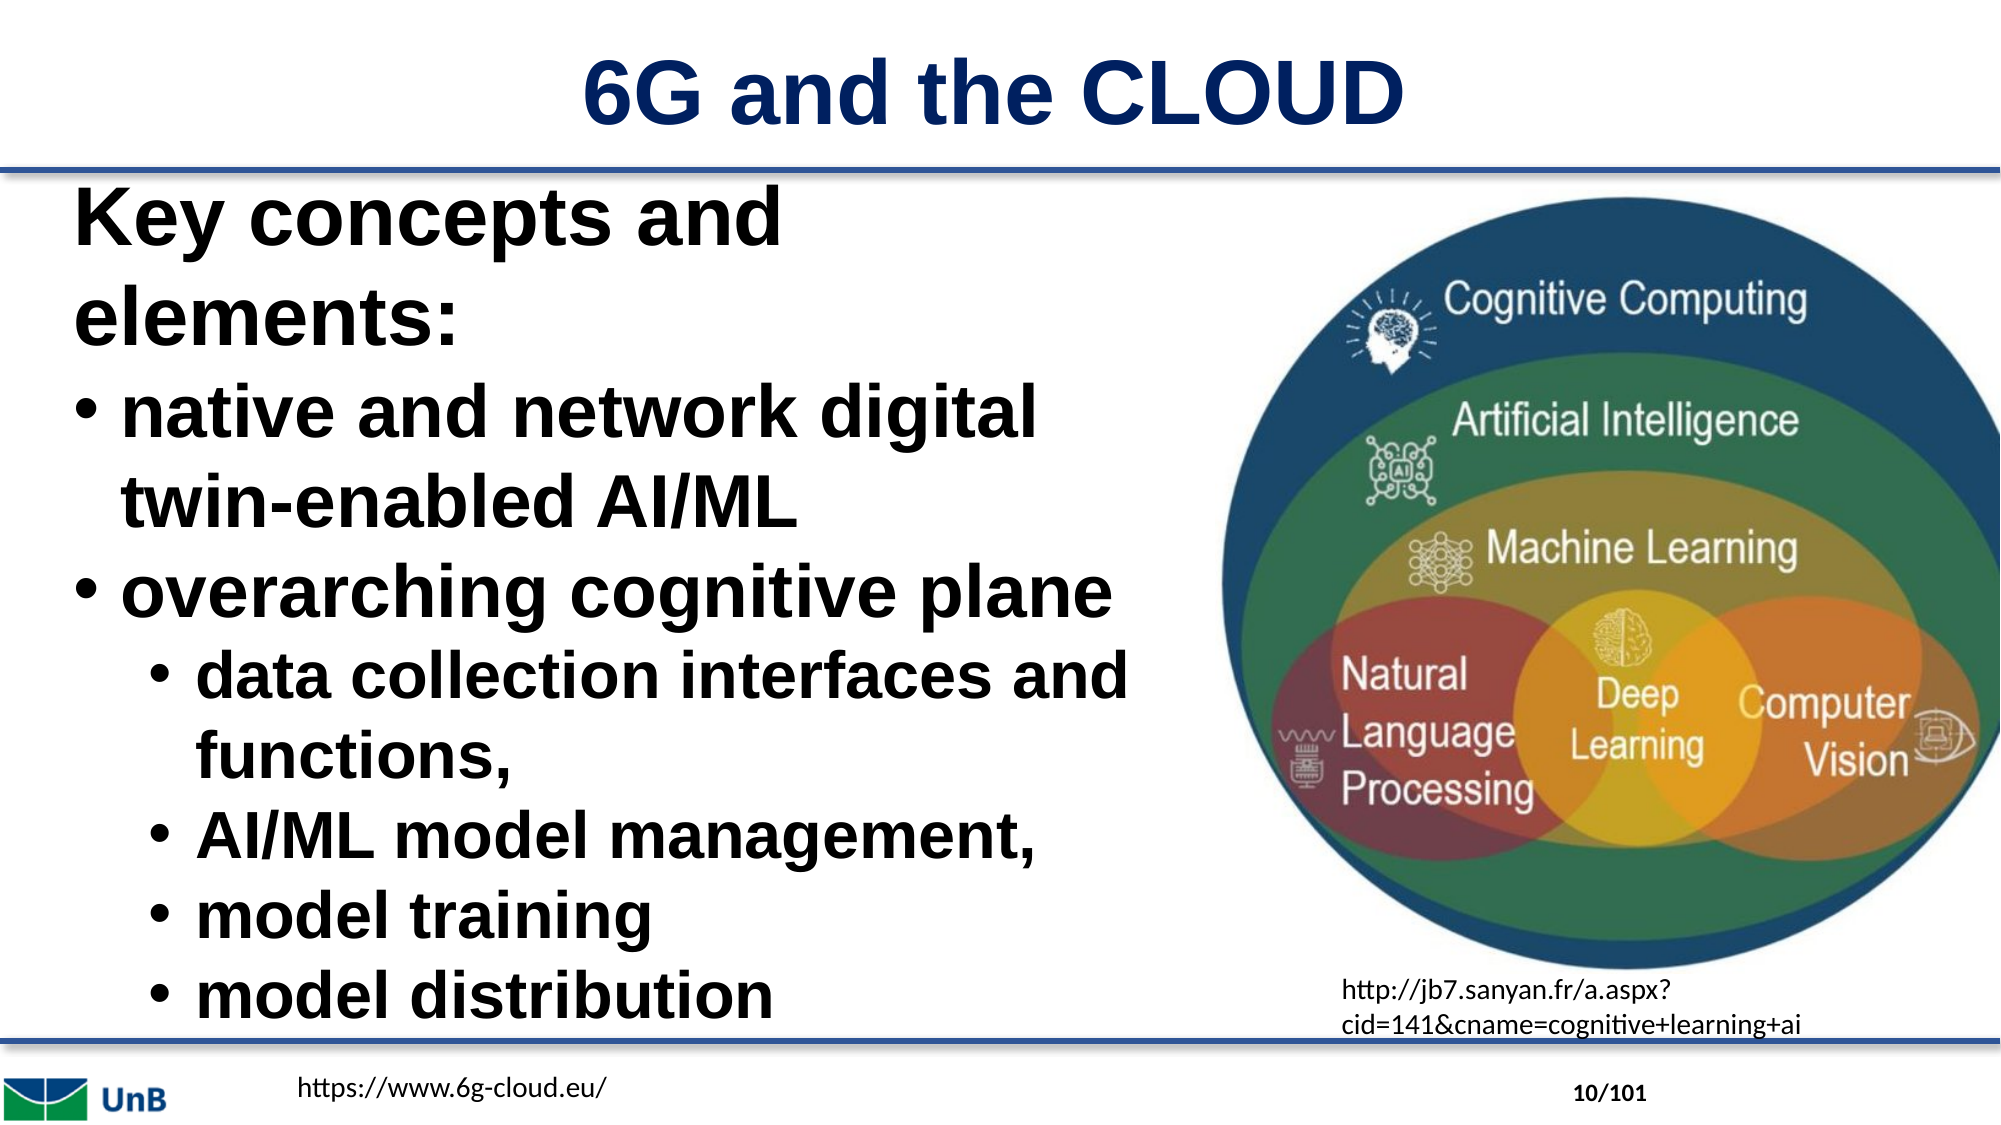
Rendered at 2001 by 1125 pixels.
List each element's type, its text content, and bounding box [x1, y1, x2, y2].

text_box http://jb7.sanyan.fr/a.aspx?cid=141&cname=cognitive+learning+ai [1326, 974, 1889, 1048]
picture [0, 1072, 168, 1125]
picture [1215, 189, 2000, 974]
text_box Key concepts and elements: native and network digital twin-enabled AI/ML overarching cognitive plane data collection interfaces and functions, AI/ML model management, model training model distribution [58, 154, 1179, 1040]
title 6G and the CLOUD [15, 0, 1975, 190]
text_box https://www.6g-cloud.eu/ [282, 1060, 684, 1111]
